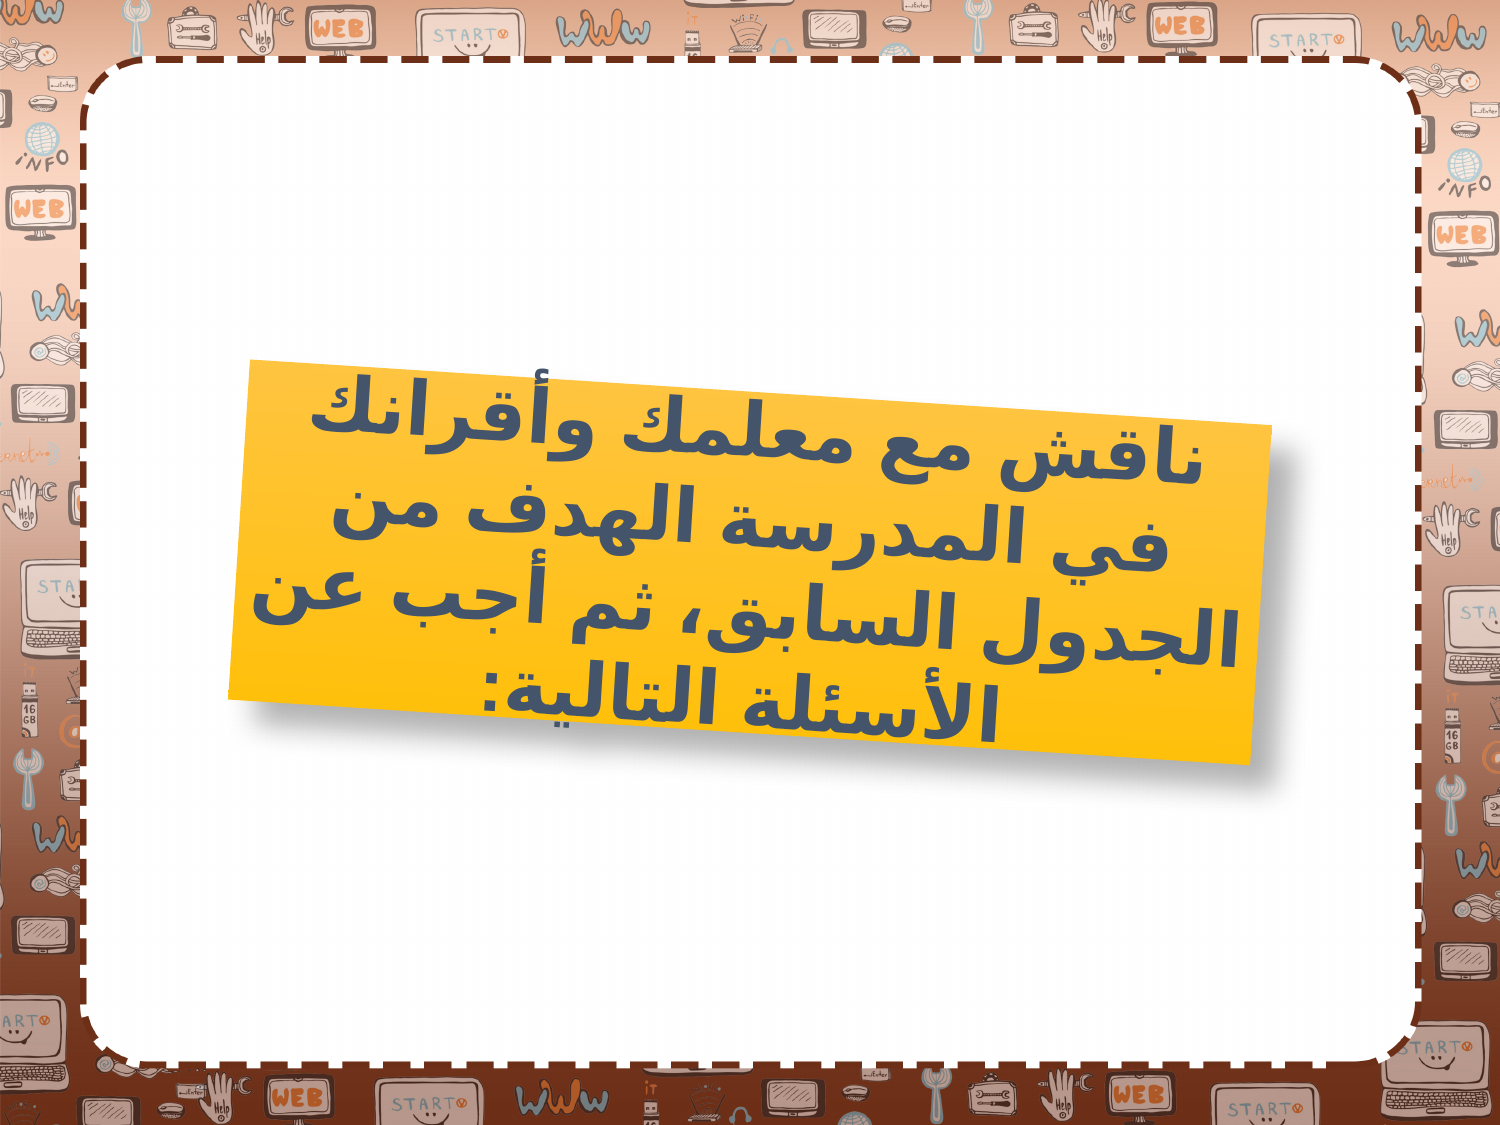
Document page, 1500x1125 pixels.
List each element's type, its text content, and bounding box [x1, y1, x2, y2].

picture [0, 0, 1500, 1125]
text_box ناقش مع معلمك وأقرانك في المدرسة الهدف من الجدول السابق، ثم أجب عن الأسئلة التالية: [227, 358, 1273, 766]
